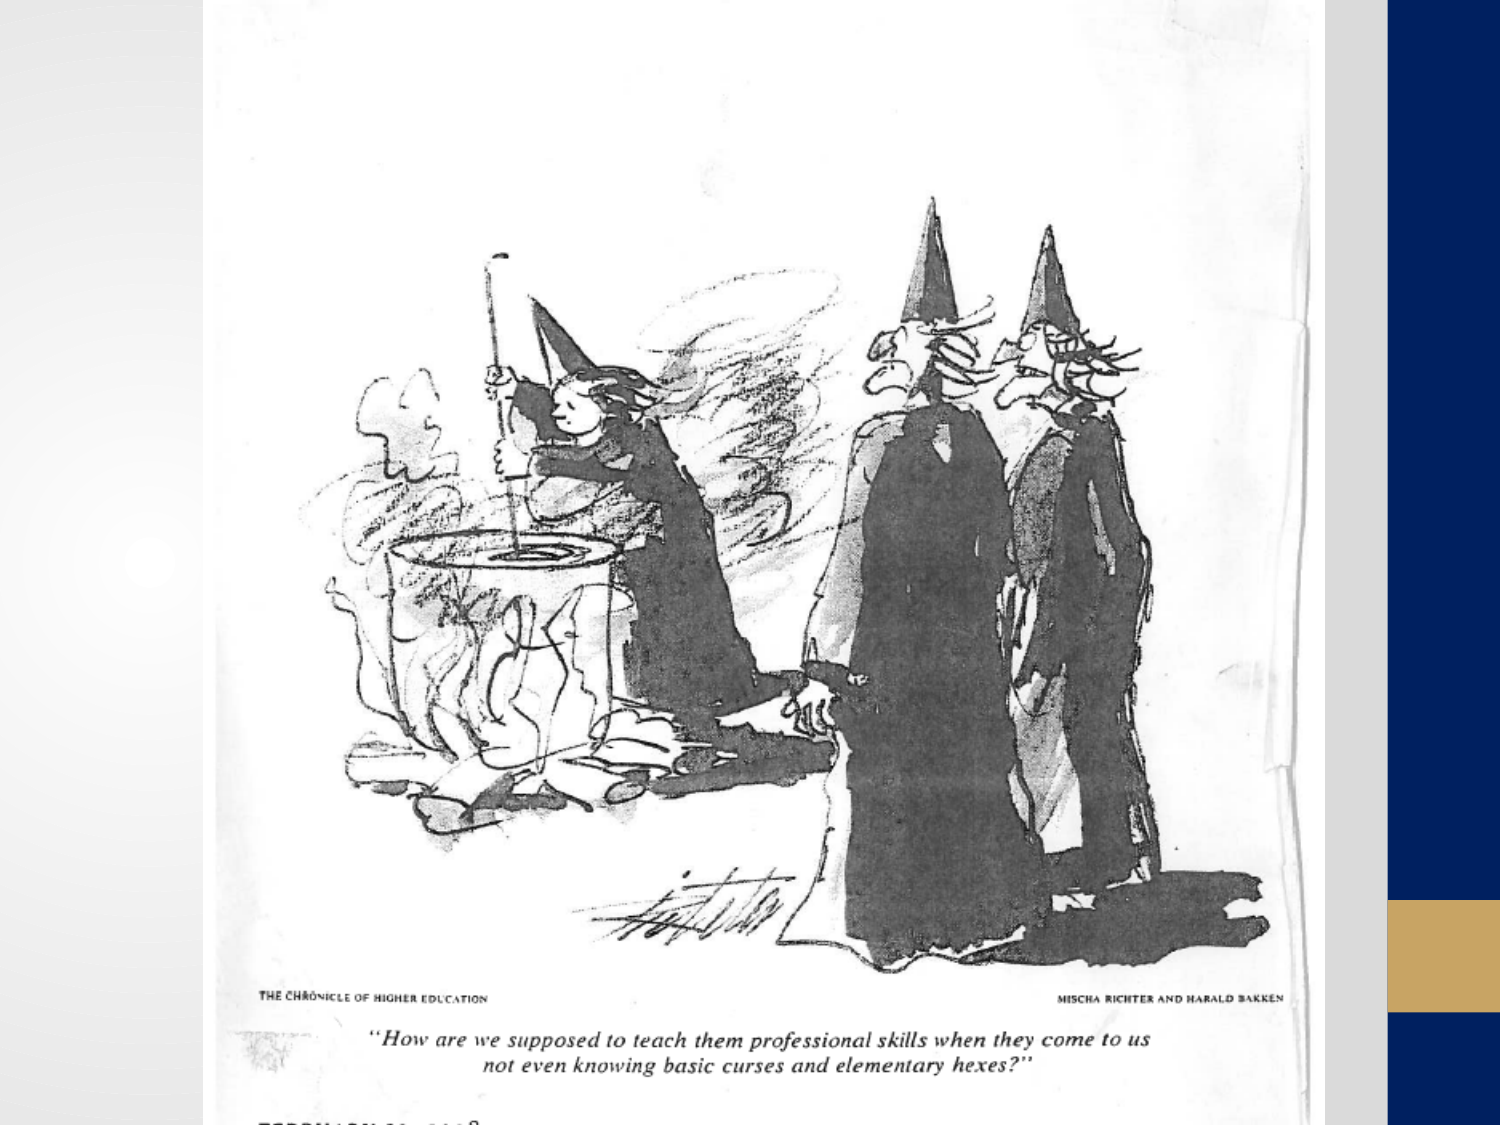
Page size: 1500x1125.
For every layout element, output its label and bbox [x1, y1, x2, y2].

picture [203, 0, 1326, 1125]
